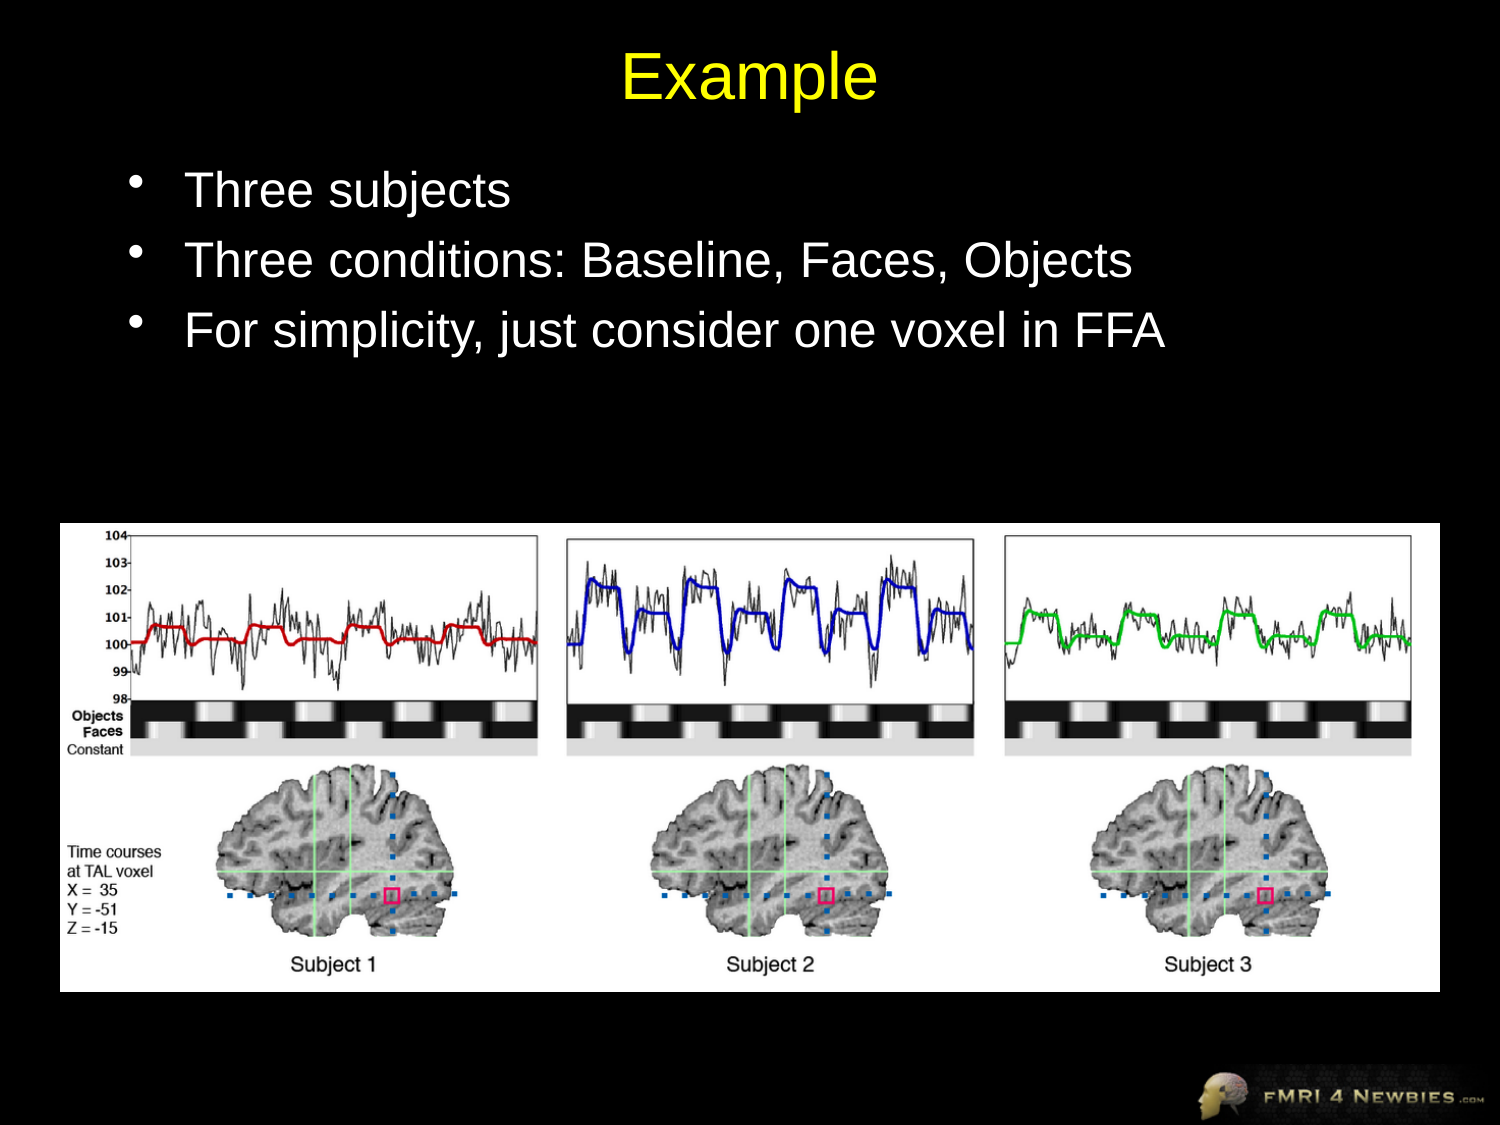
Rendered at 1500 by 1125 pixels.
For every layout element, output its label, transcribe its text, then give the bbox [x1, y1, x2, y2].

list Three subjects Three conditions: Baseline, Faces, Objects For simplicity, just consider one voxel in FFA [112, 149, 1388, 521]
picture [60, 522, 1440, 992]
title Example [112, 24, 1388, 121]
picture [1180, 1064, 1500, 1125]
